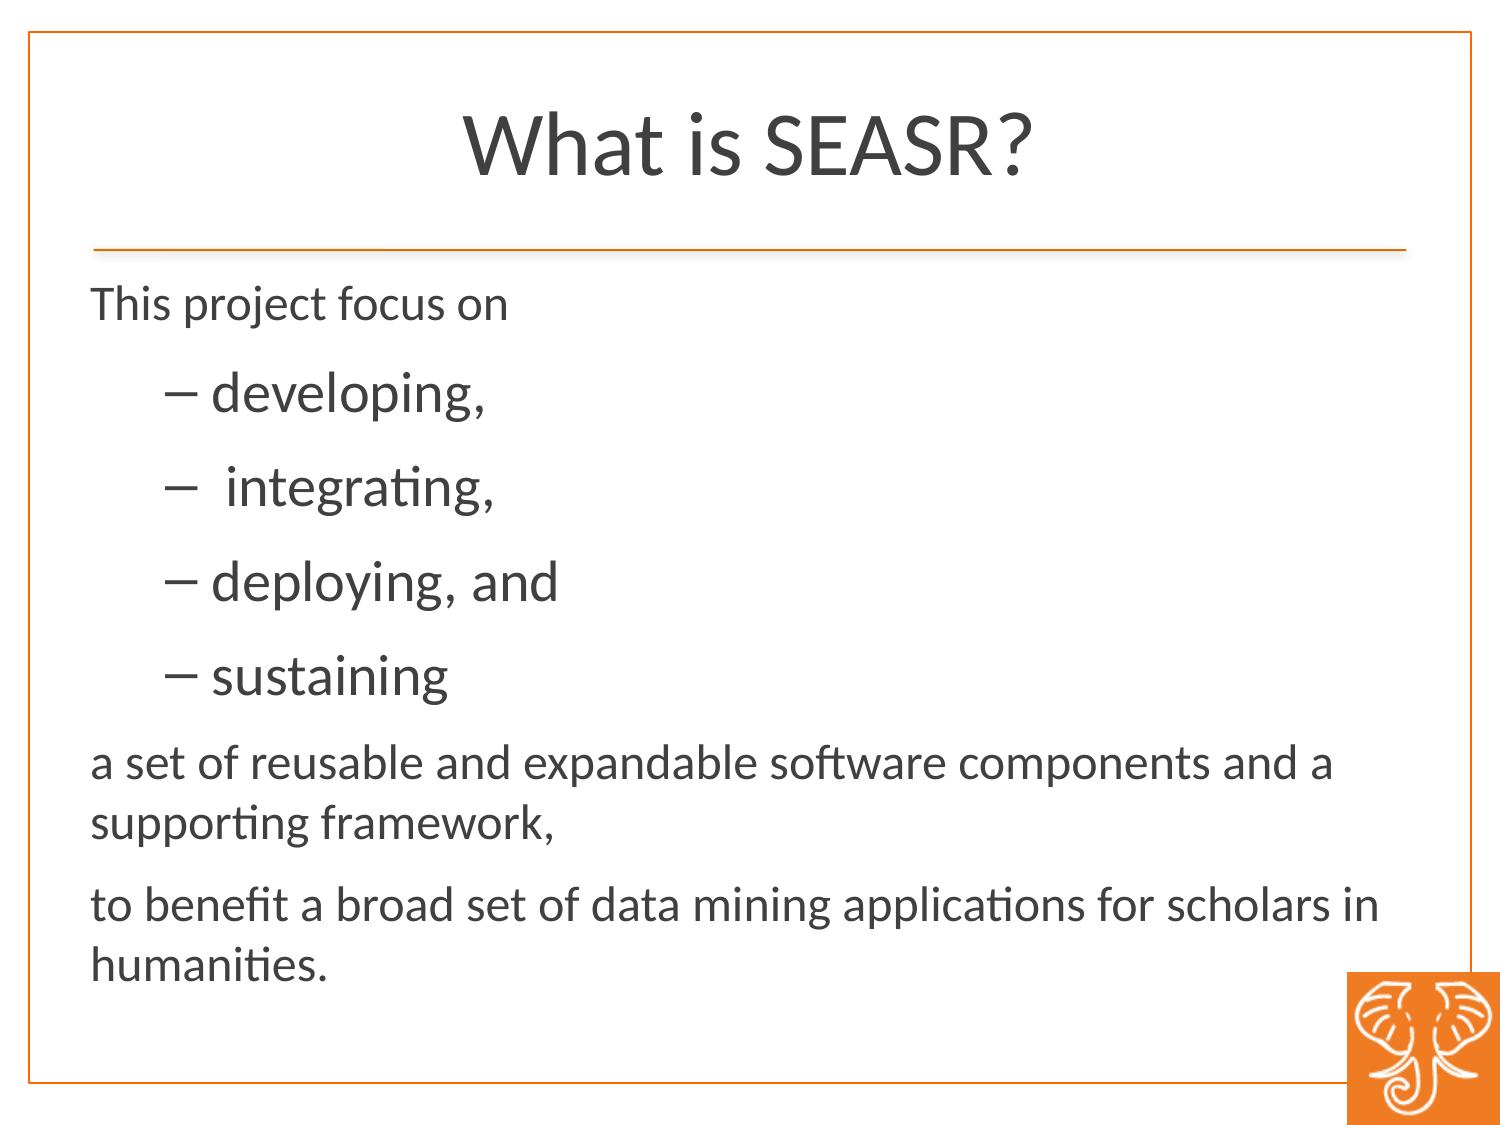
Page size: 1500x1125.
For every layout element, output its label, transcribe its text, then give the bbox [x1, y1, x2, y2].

list This project focus on developing, integrating, deploying, and sustaining a set of reusable and expandable software components and a supporting framework, to benefit a broad set of data mining applications for scholars in humanities. [75, 262, 1425, 1066]
picture [1347, 972, 1500, 1125]
title What is SEASR? [75, 45, 1425, 233]
